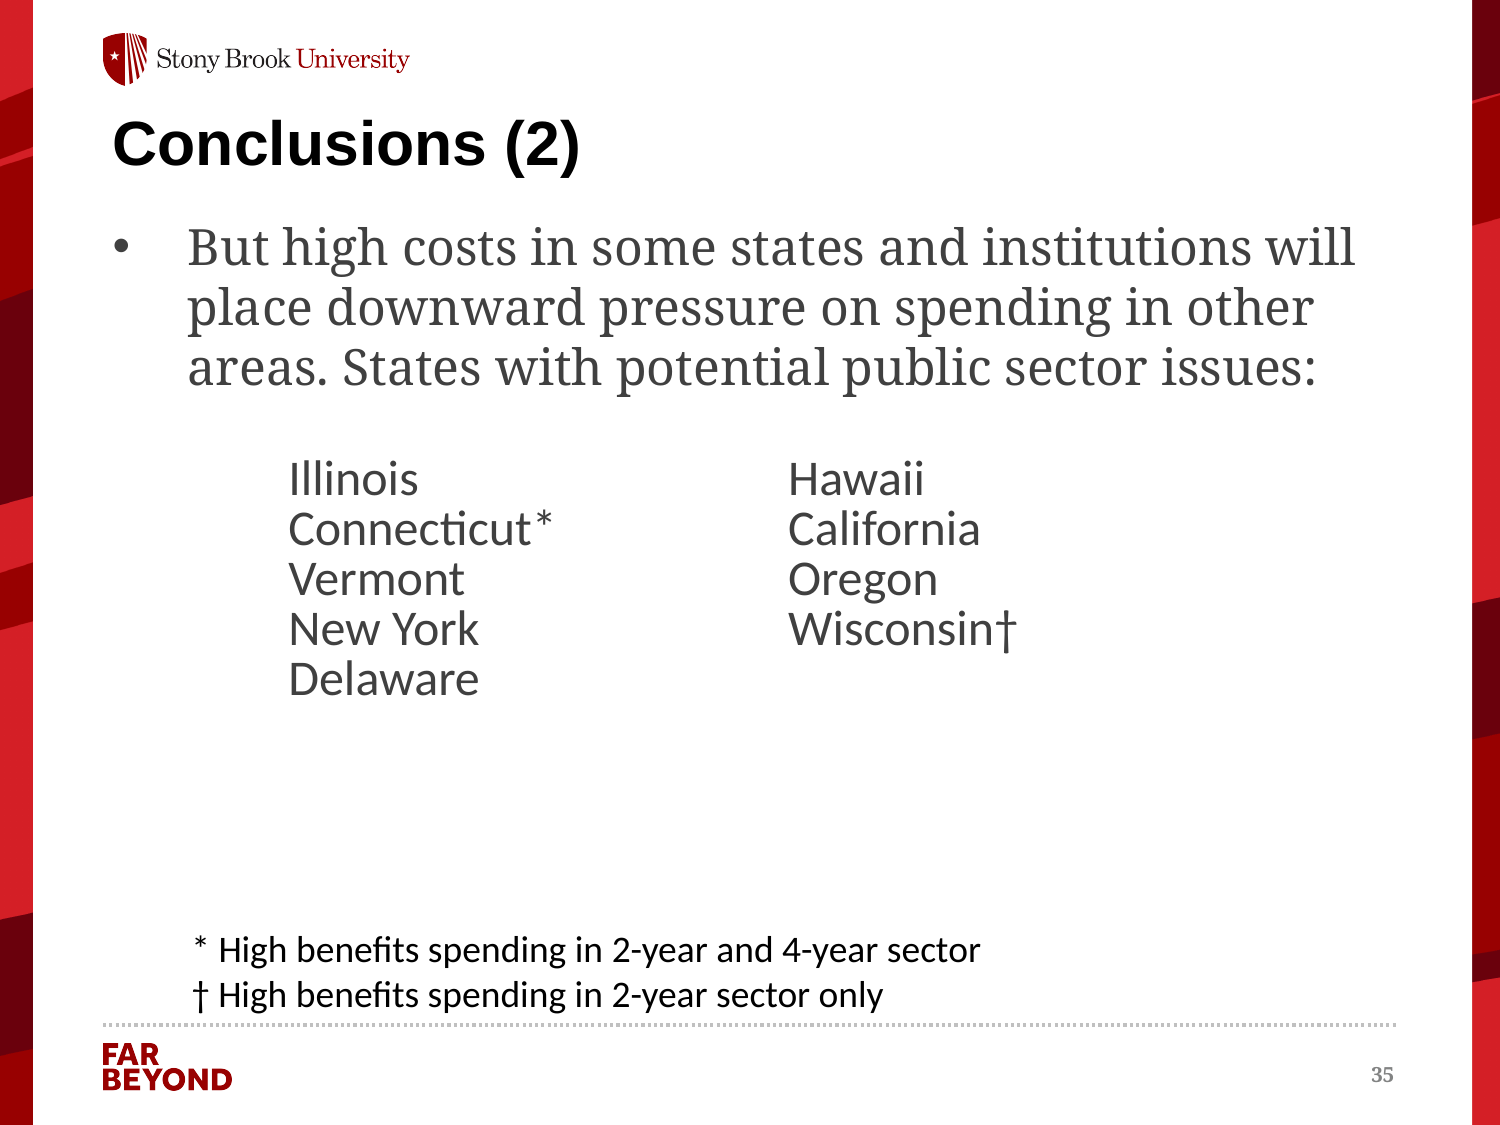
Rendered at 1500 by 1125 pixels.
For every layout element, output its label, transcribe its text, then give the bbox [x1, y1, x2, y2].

title Conclusions (2) [97, 110, 1409, 207]
picture [103, 1043, 232, 1091]
slide_number 35 [1071, 1054, 1409, 1114]
picture [1473, 0, 1500, 1125]
text_box * High benefits spending in 2-year and 4-year sector † High benefits spending in 2-year sector only [176, 917, 997, 1022]
picture [103, 33, 410, 86]
table_header Hawaii California Oregon Wisconsin† [773, 450, 1273, 716]
table_header Illinois Connecticut* Vermont New York Delaware [273, 450, 773, 716]
list But high costs in some states and institutions will place downward pressure on spending in other areas. States with potential public sector issues: [97, 207, 1409, 887]
picture [0, 0, 33, 1125]
